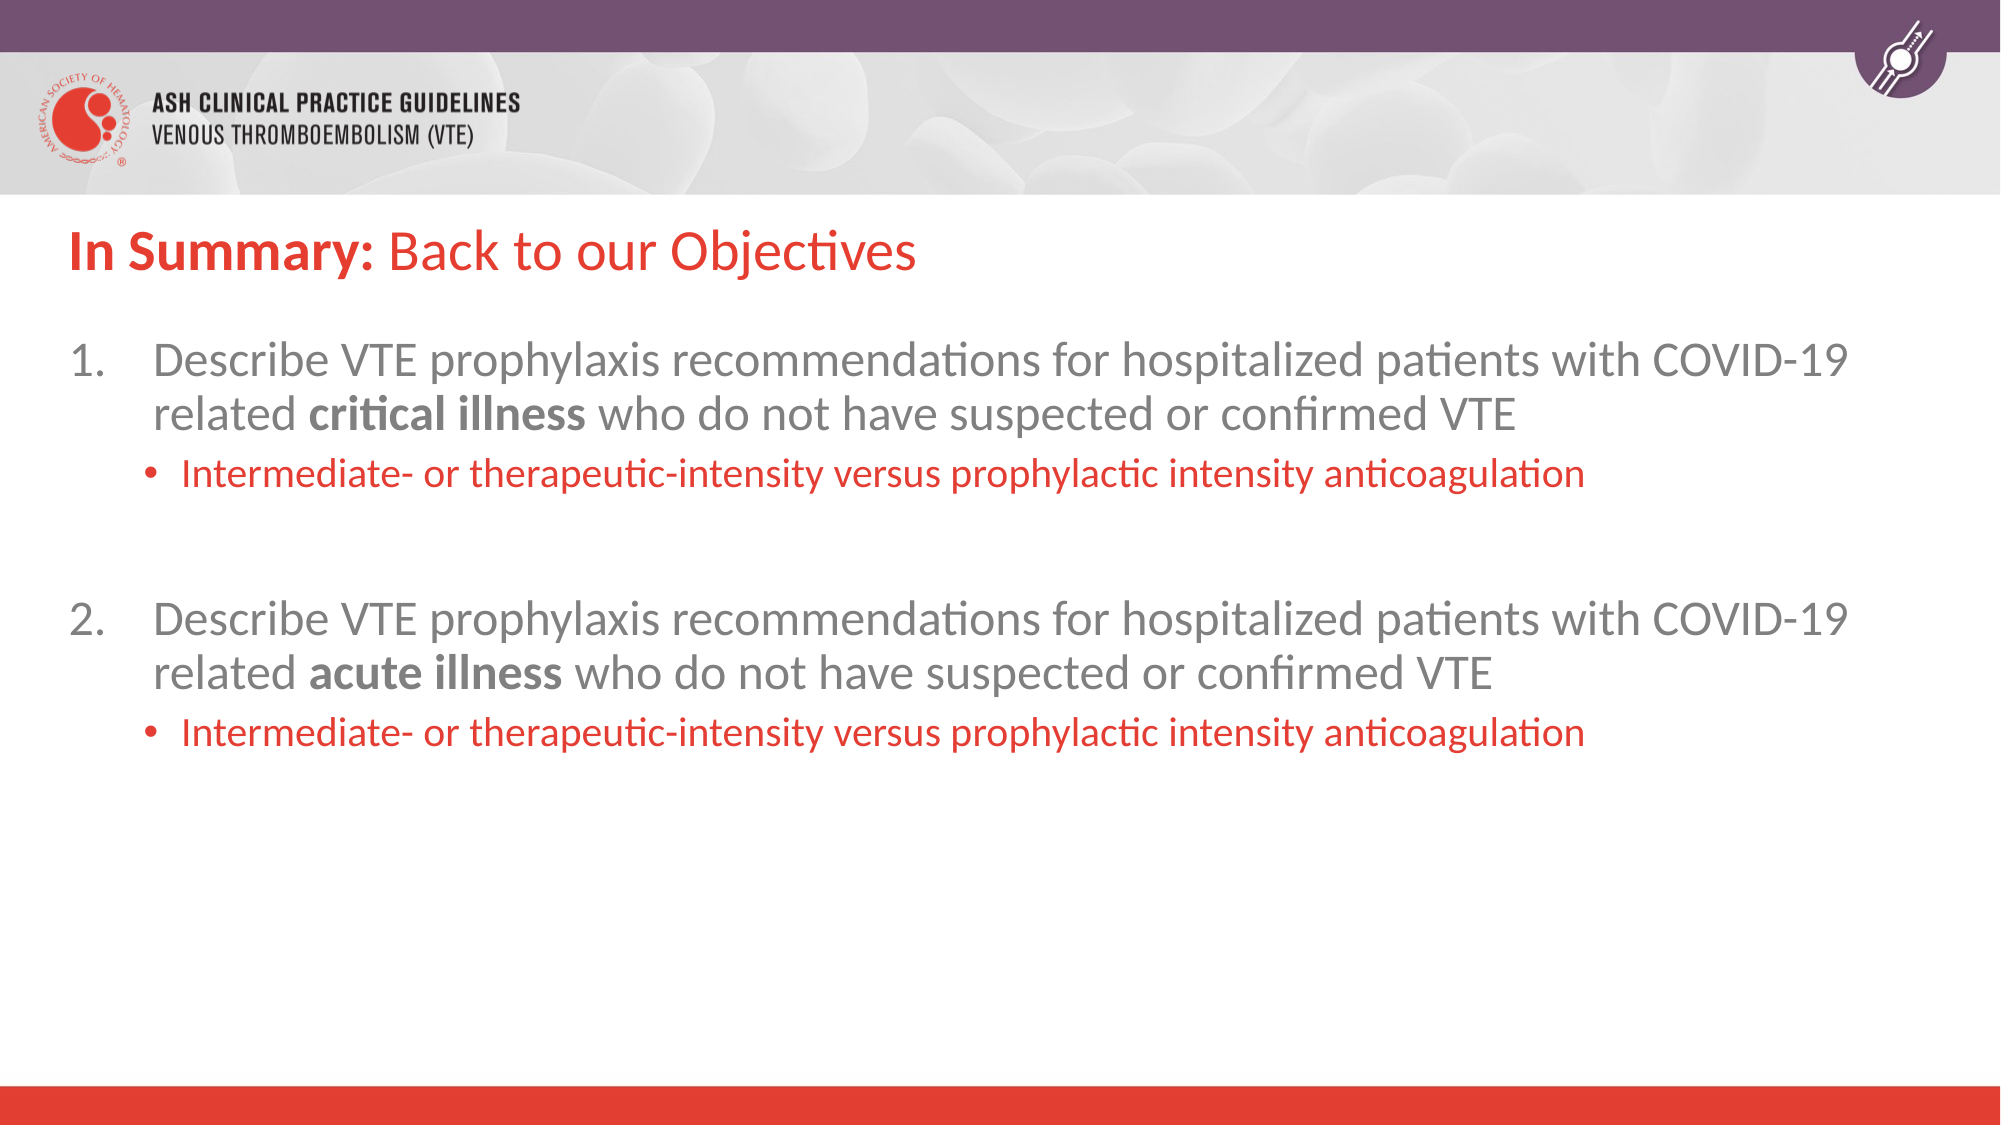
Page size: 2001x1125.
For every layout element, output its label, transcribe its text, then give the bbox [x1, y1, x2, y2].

picture [0, 0, 2001, 1125]
list Describe VTE prophylaxis recommendations for hospitalized patients with COVID-19 related critical illness who do not have suspected or confirmed VTE Intermediate- or therapeutic-intensity versus prophylactic intensity anticoagulation Describe VTE prophylaxis recommendations for hospitalized patients with COVID-19 related acute illness who do not have suspected or confirmed VTE Intermediate- or therapeutic-intensity versus prophylactic intensity anticoagulation [68, 333, 1869, 983]
title In Summary: Back to our Objectives [68, 219, 1869, 289]
